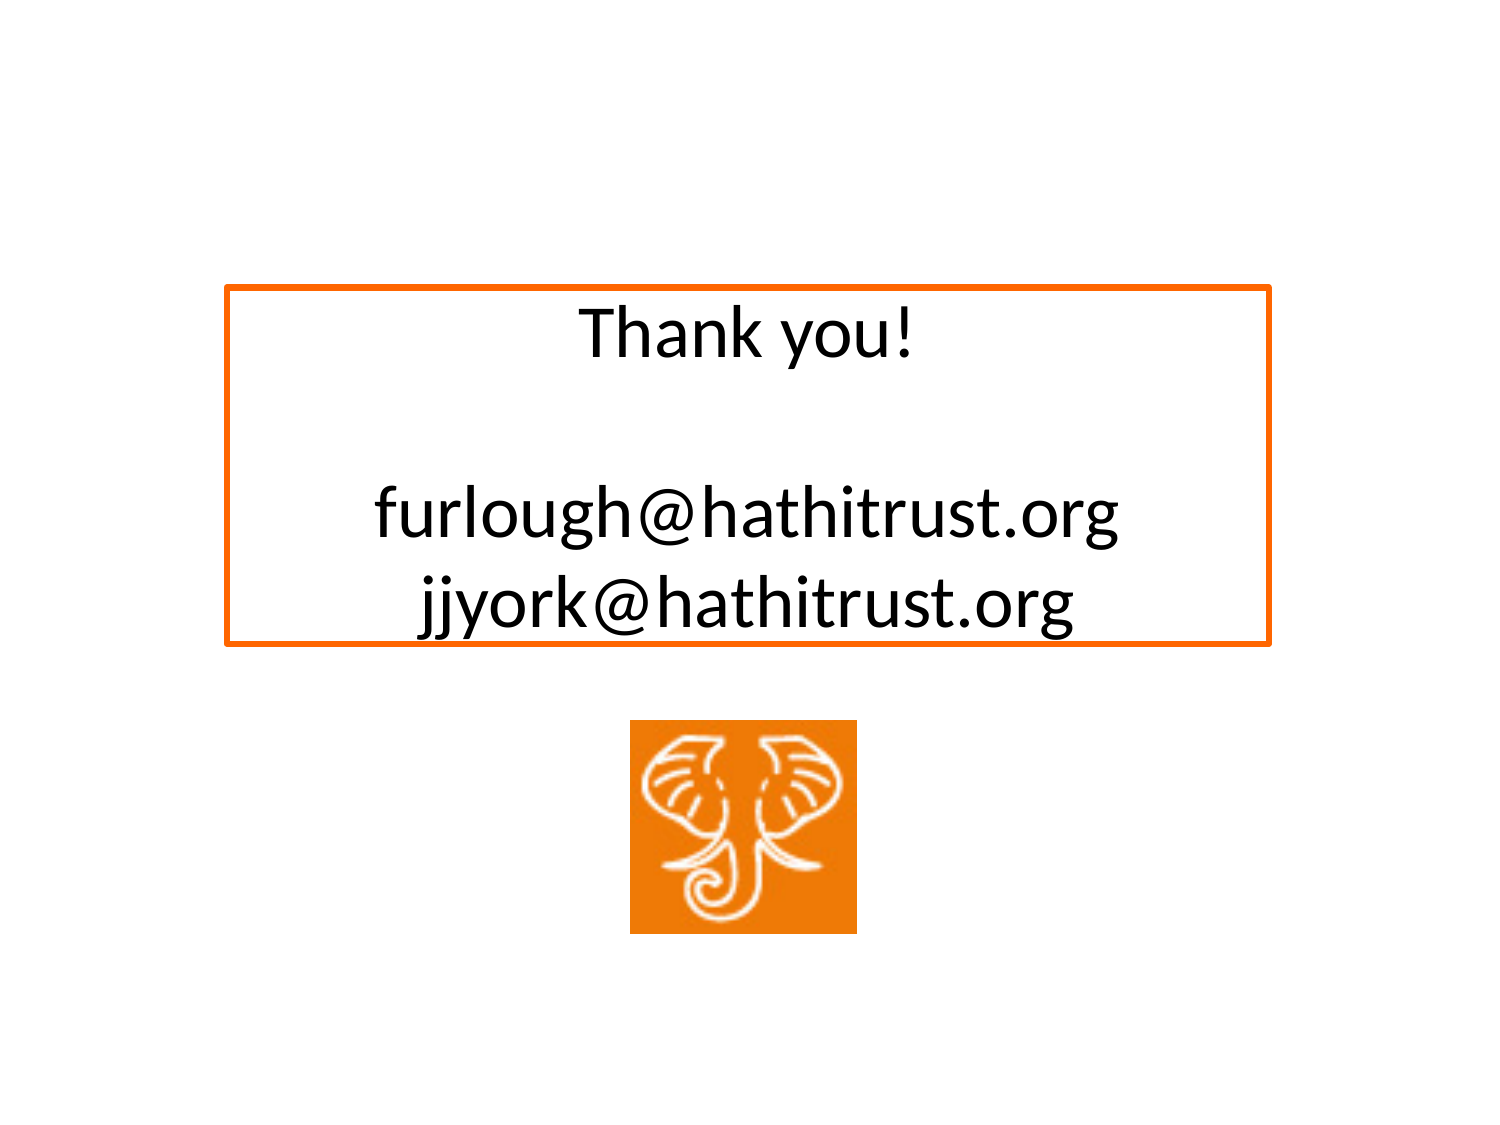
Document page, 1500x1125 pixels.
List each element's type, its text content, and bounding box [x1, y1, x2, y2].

title Thank you! furlough@hathitrust.org jjyork@hathitrust.org [285, 329, 1210, 596]
picture [630, 720, 857, 934]
